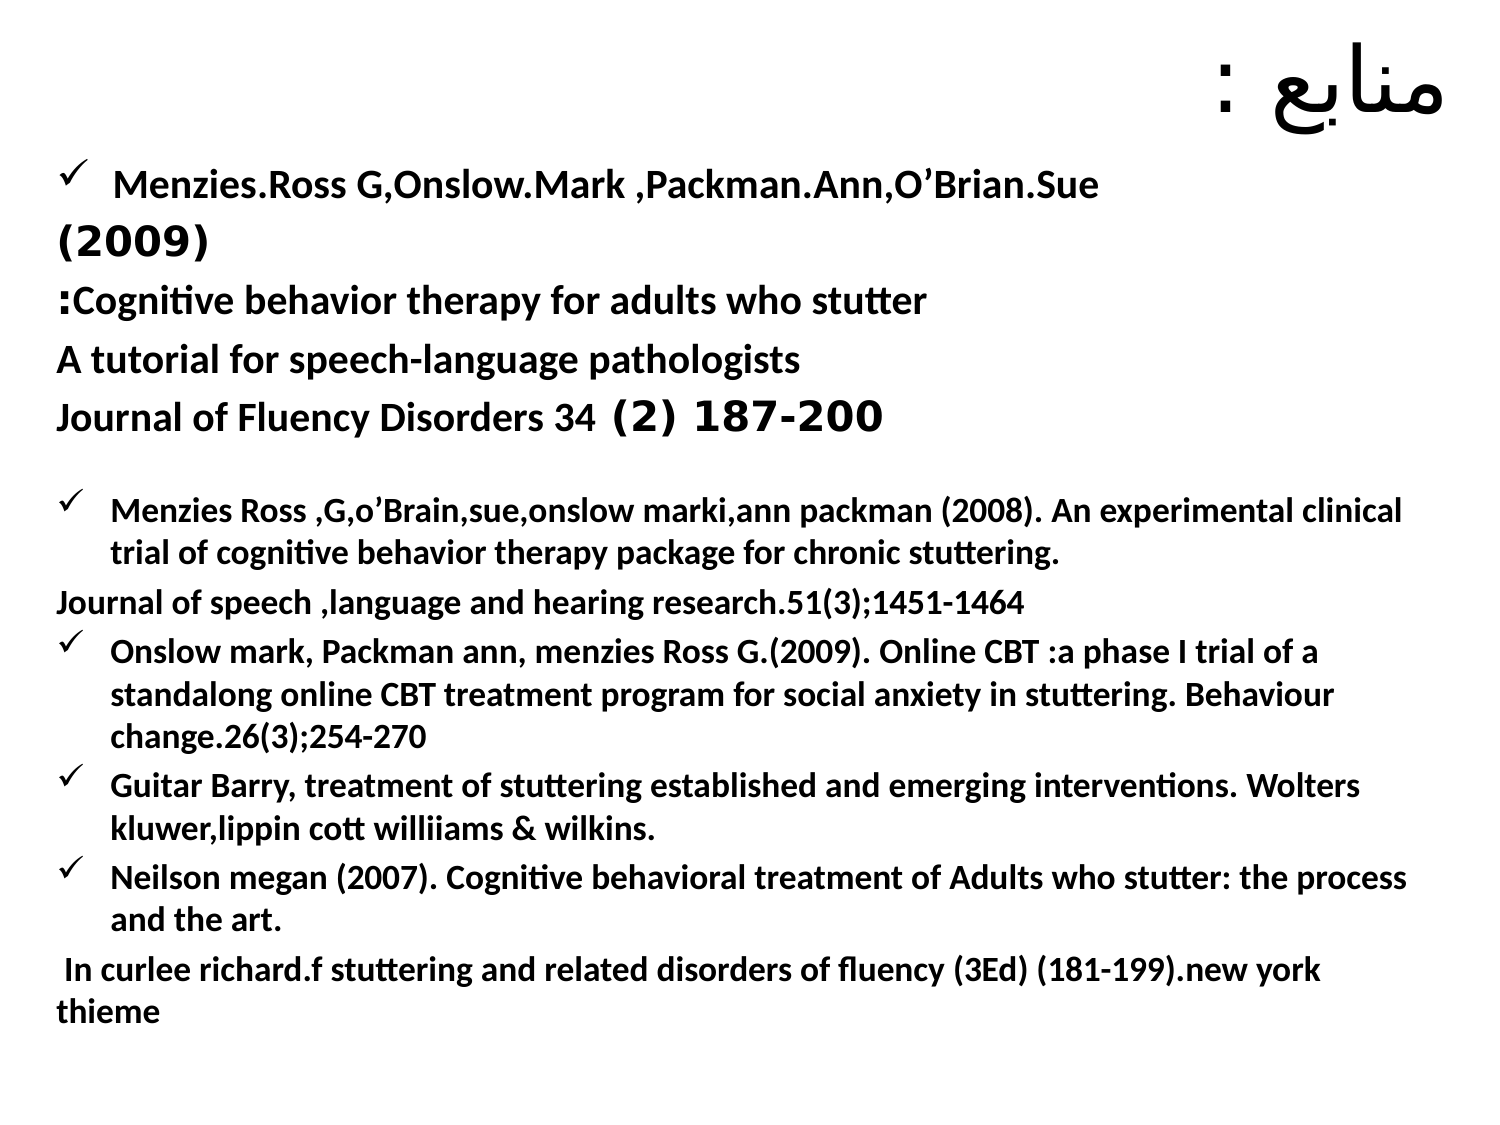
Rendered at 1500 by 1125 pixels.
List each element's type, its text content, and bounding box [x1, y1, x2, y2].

text_box Menzies.Ross G,Onslow.Mark ,Packman.Ann,O’Brian.Sue (2009) Cognitive behavior therapy for adults who stutter: A tutorial for speech-language pathologists 187-200 (2) Journal of Fluency Disorders 34 [41, 148, 1392, 394]
text_box Menzies Ross ,G,o’Brain,sue,onslow marki,ann packman (2008). An experimental clinical trial of cognitive behavior therapy package for chronic stuttering. Journal of speech ,language and hearing research.51(3);1451-1464 Onslow mark, Packman ann, menzies Ross G.(2009). Online CBT :a phase I trial of a standalong online CBT treatment program for social anxiety in stuttering. Behaviour change.26(3);254-270 Guitar Barry, treatment of stuttering established and emerging interventions. Wolters kluwer,lippin cott williiams & wilkins. Neilson megan (2007). Cognitive behavioral treatment of Adults who stutter: the process and the art. In curlee richard.f stuttering and related disorders of fluency (3Ed) (181-199).new york thieme [41, 479, 1425, 1041]
title منابع : [1187, 0, 1473, 152]
